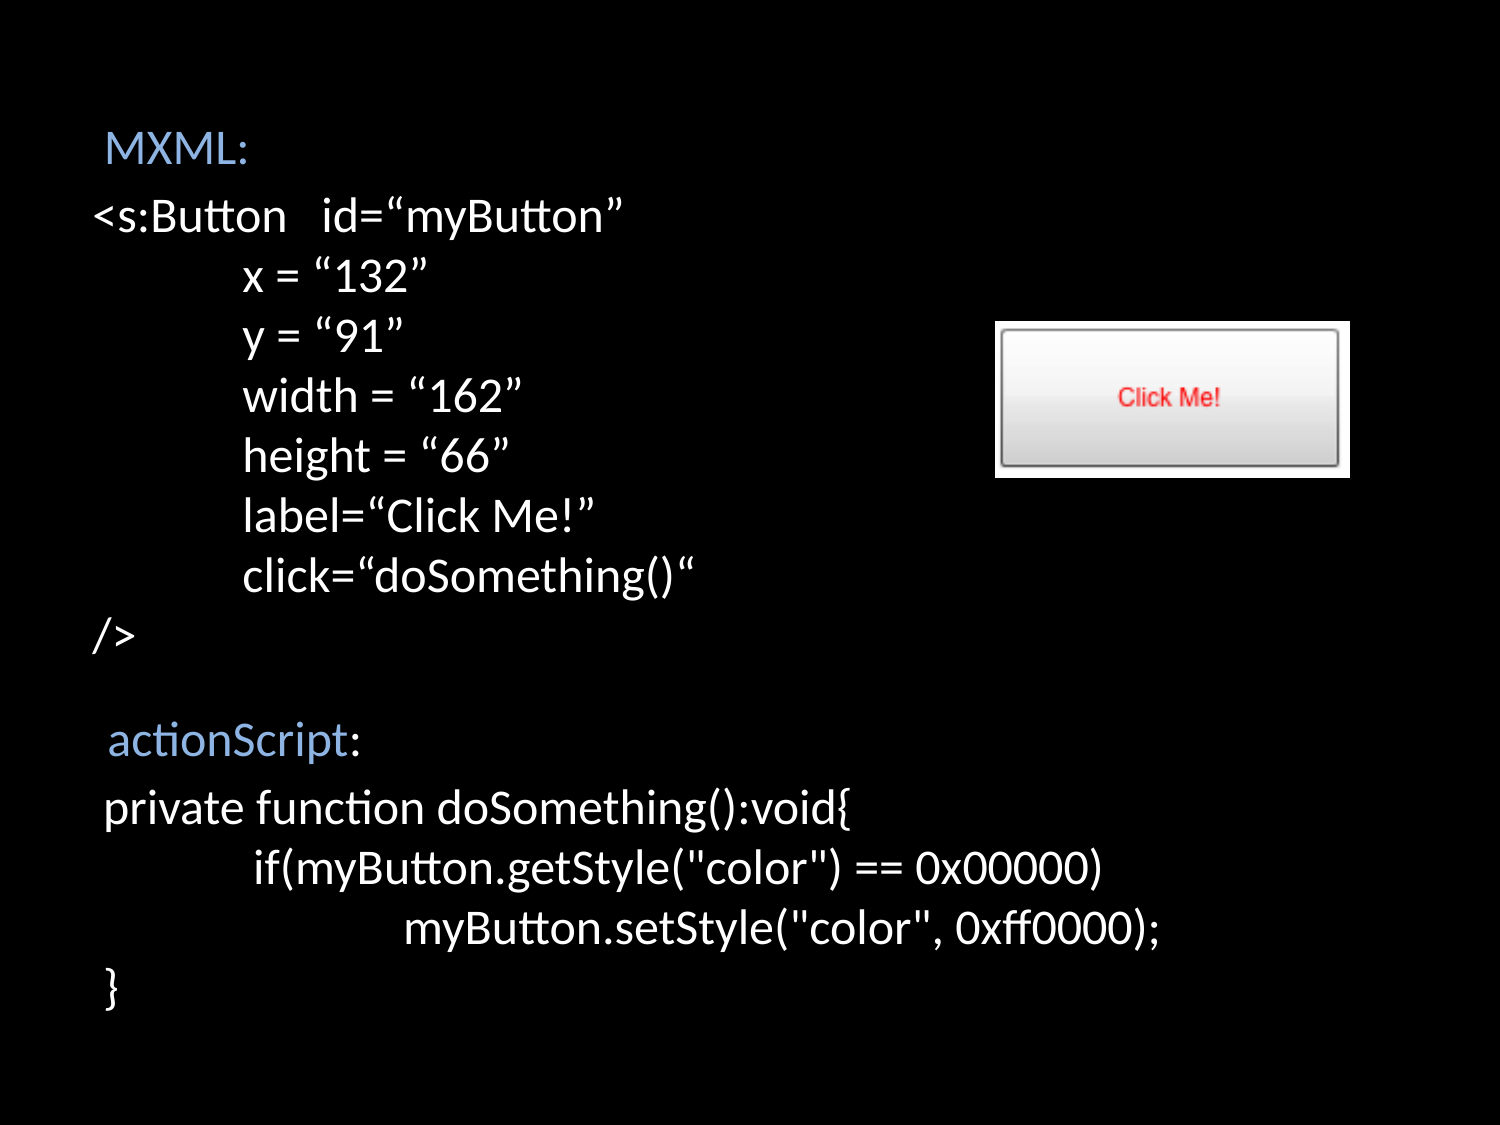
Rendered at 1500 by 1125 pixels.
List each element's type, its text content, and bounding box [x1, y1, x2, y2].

picture [995, 320, 1350, 478]
text_box MXML: [89, 107, 265, 183]
text_box actionScript: [92, 699, 378, 766]
text_box private function doSomething():void{ if(myButton.getStyle("color") == 0x00000) myButton.setStyle("color", 0xff0000); } [88, 766, 1265, 1022]
text_box <s:Button id=“myButton” x = “132” y = “91” width = “162” height = “66” label=“Click Me!” click=“doSomething()“ /> [77, 174, 996, 670]
